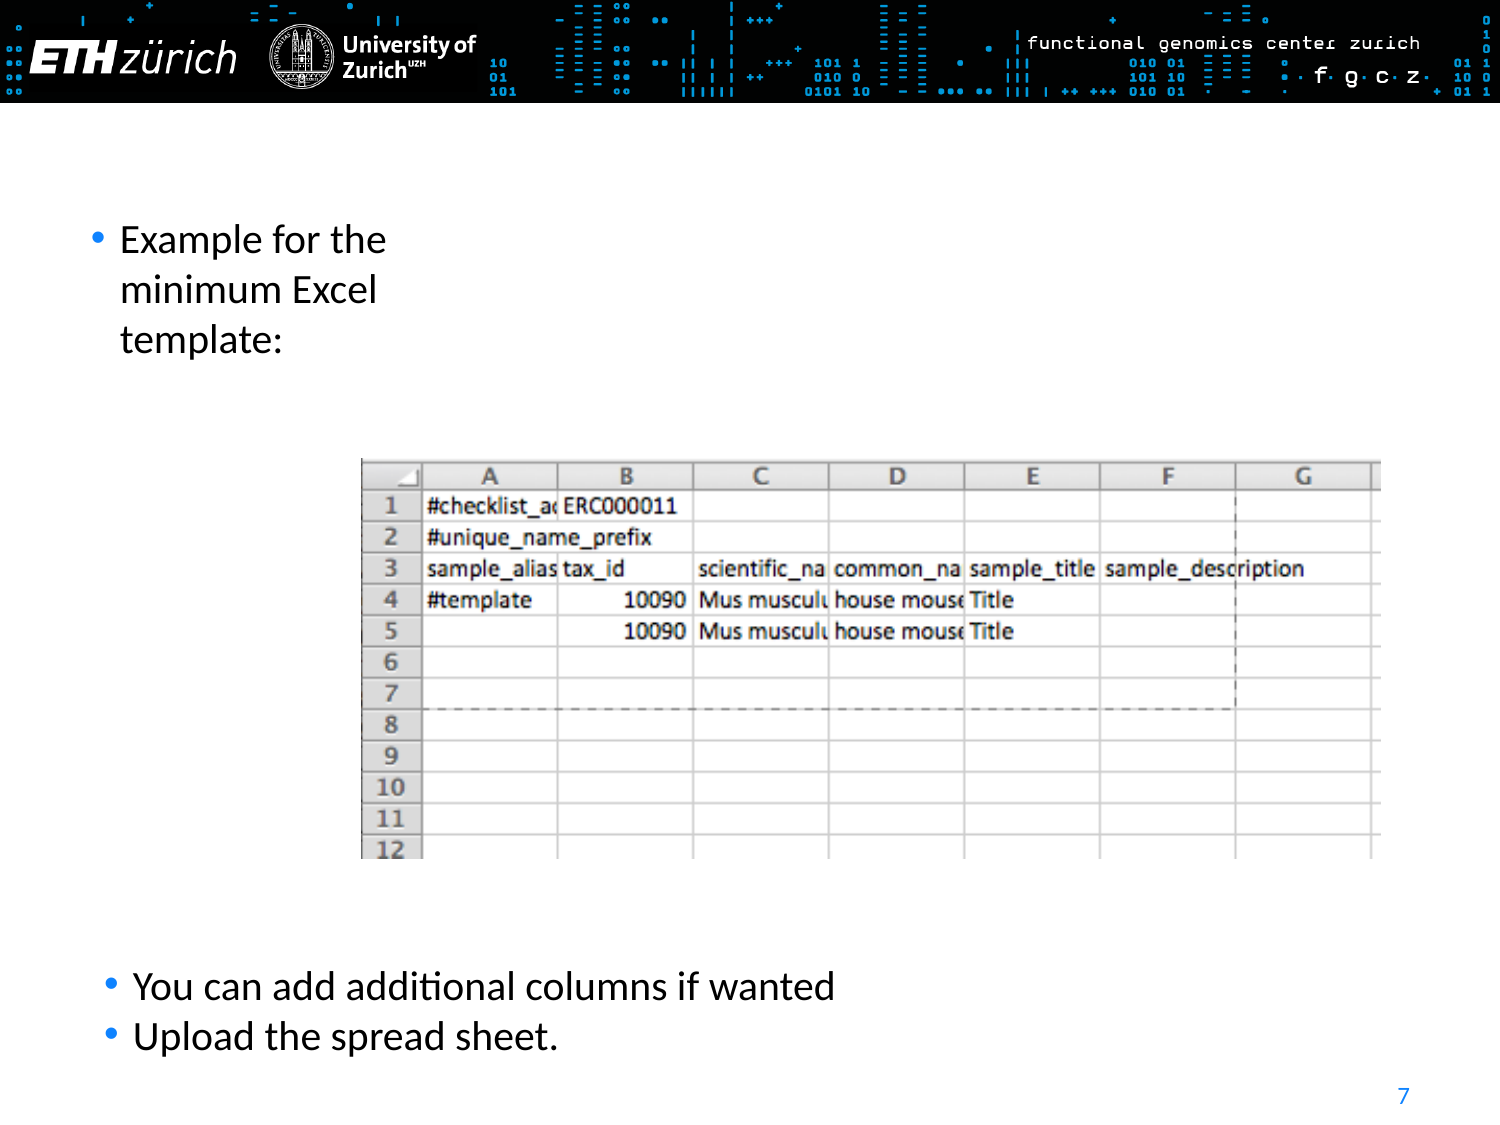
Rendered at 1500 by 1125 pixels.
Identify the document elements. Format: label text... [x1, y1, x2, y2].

text_box Example for the minimum Excel template: [76, 204, 513, 370]
picture [0, 0, 1500, 103]
text_box You can add additional columns if wanted Upload the spread sheet. [89, 951, 855, 1066]
slide_number 7 [1074, 1064, 1425, 1125]
picture [361, 458, 1381, 859]
